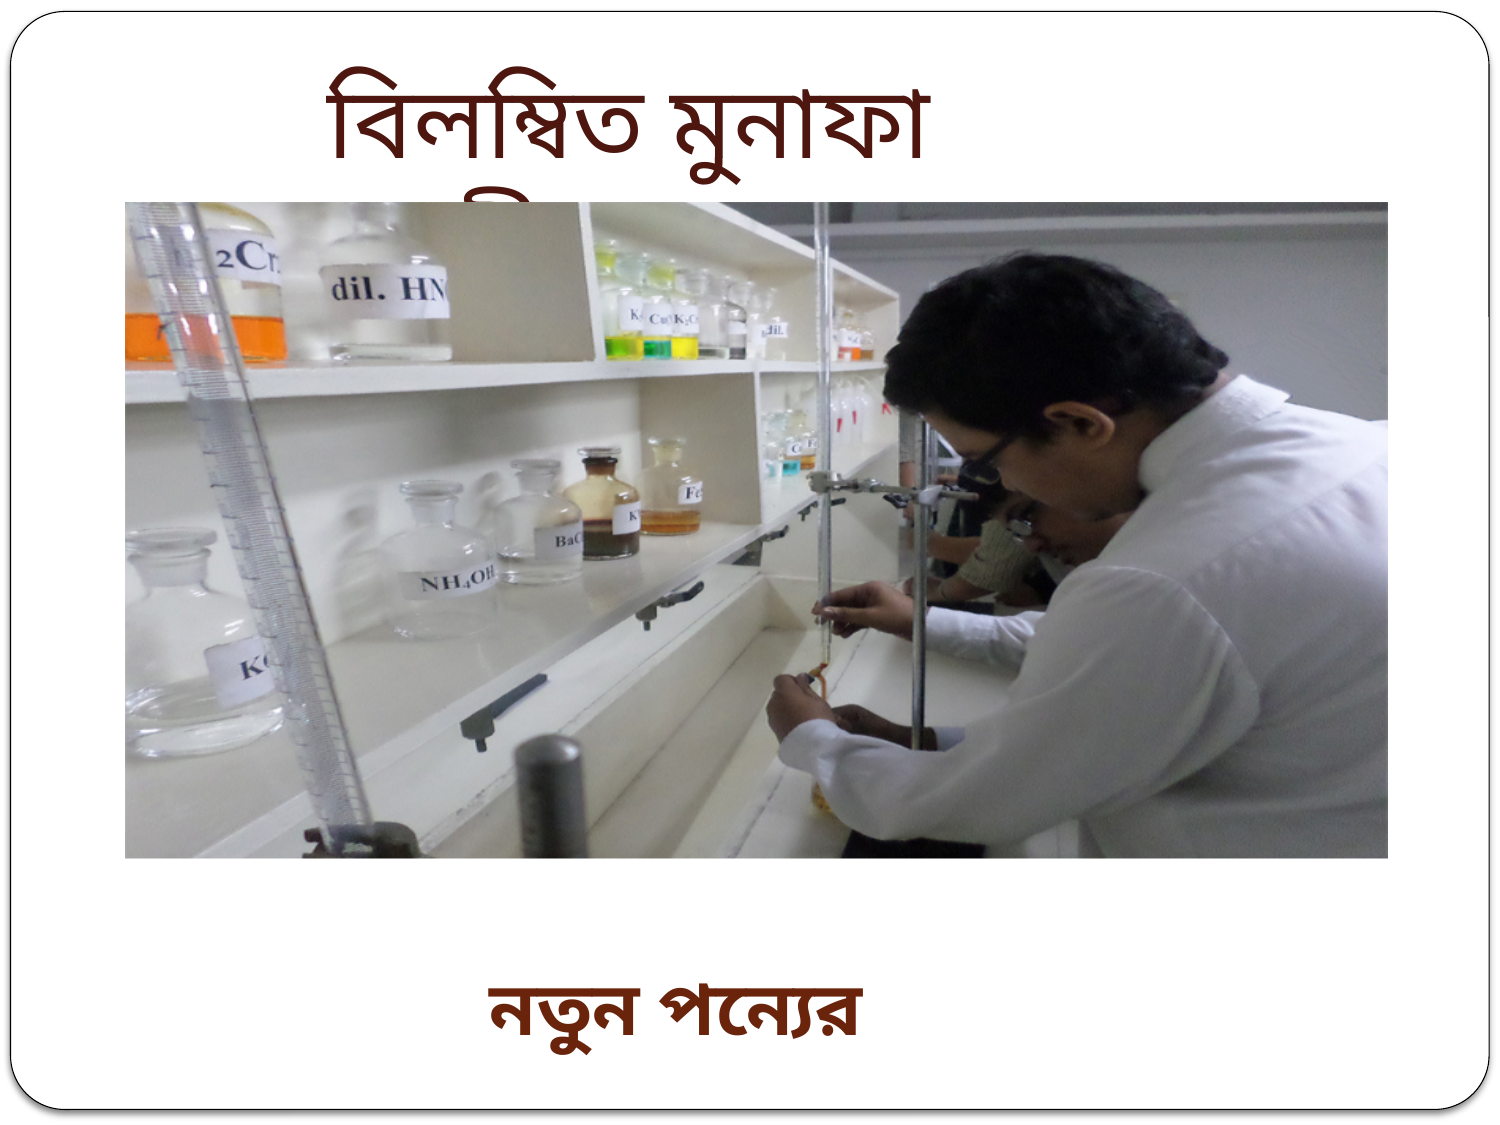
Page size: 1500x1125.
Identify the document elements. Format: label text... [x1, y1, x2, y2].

picture [124, 202, 1388, 888]
text_box বিলম্বিত মুনাফা জাতীয় ব্যয় [312, 51, 1213, 200]
text_box নতুন পন্যের গবেষেণা ব্যয় [474, 897, 1136, 1125]
